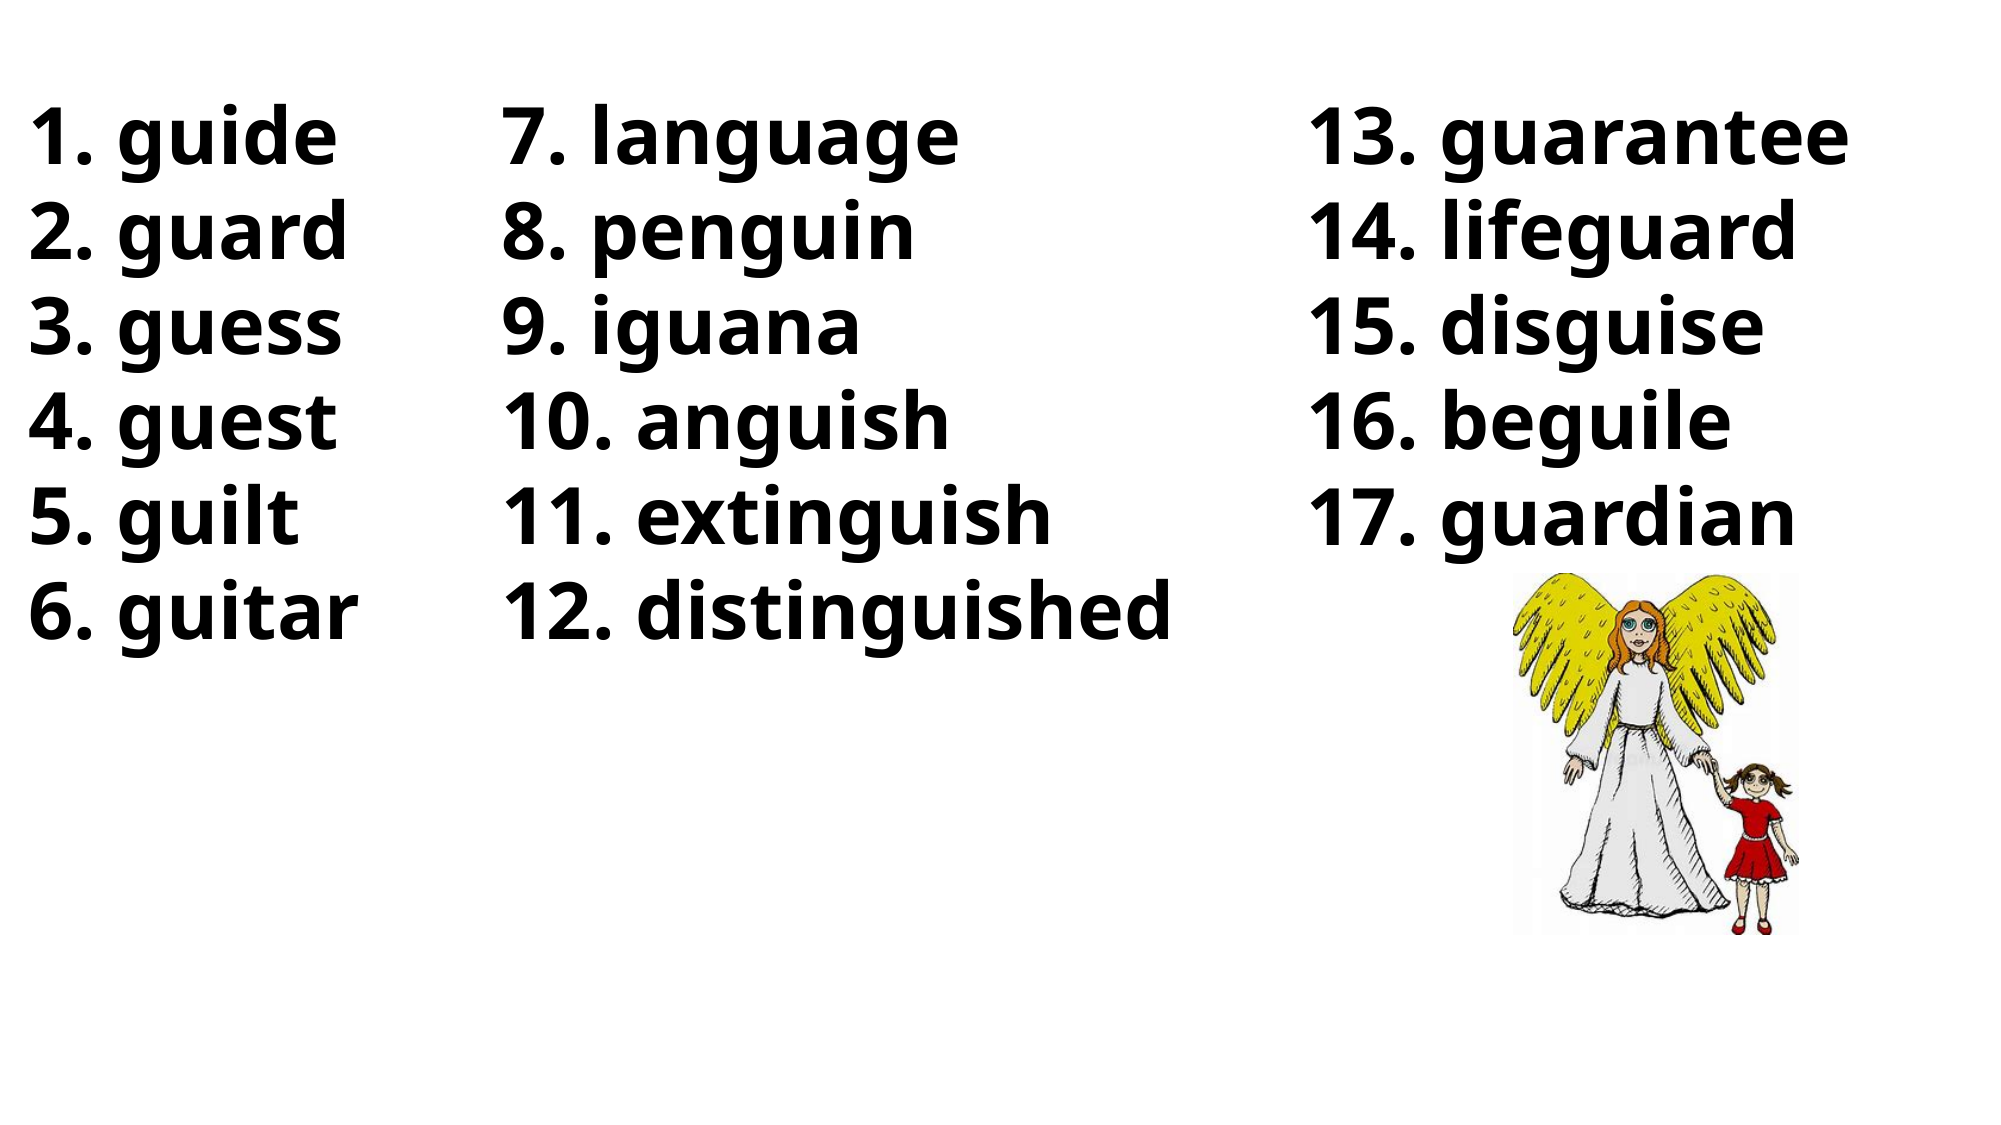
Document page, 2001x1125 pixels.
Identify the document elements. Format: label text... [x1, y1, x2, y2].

text_box 7. language 8. penguin 9. iguana 10. anguish 11. extinguish 12. distinguished [486, 78, 1257, 664]
text_box guide guard guess guest guilt guitar [13, 78, 486, 664]
text_box 13. guarantee 14. lifeguard 15. disguise 16. beguile 17. guardian [1291, 78, 2000, 569]
picture [1513, 572, 1799, 935]
